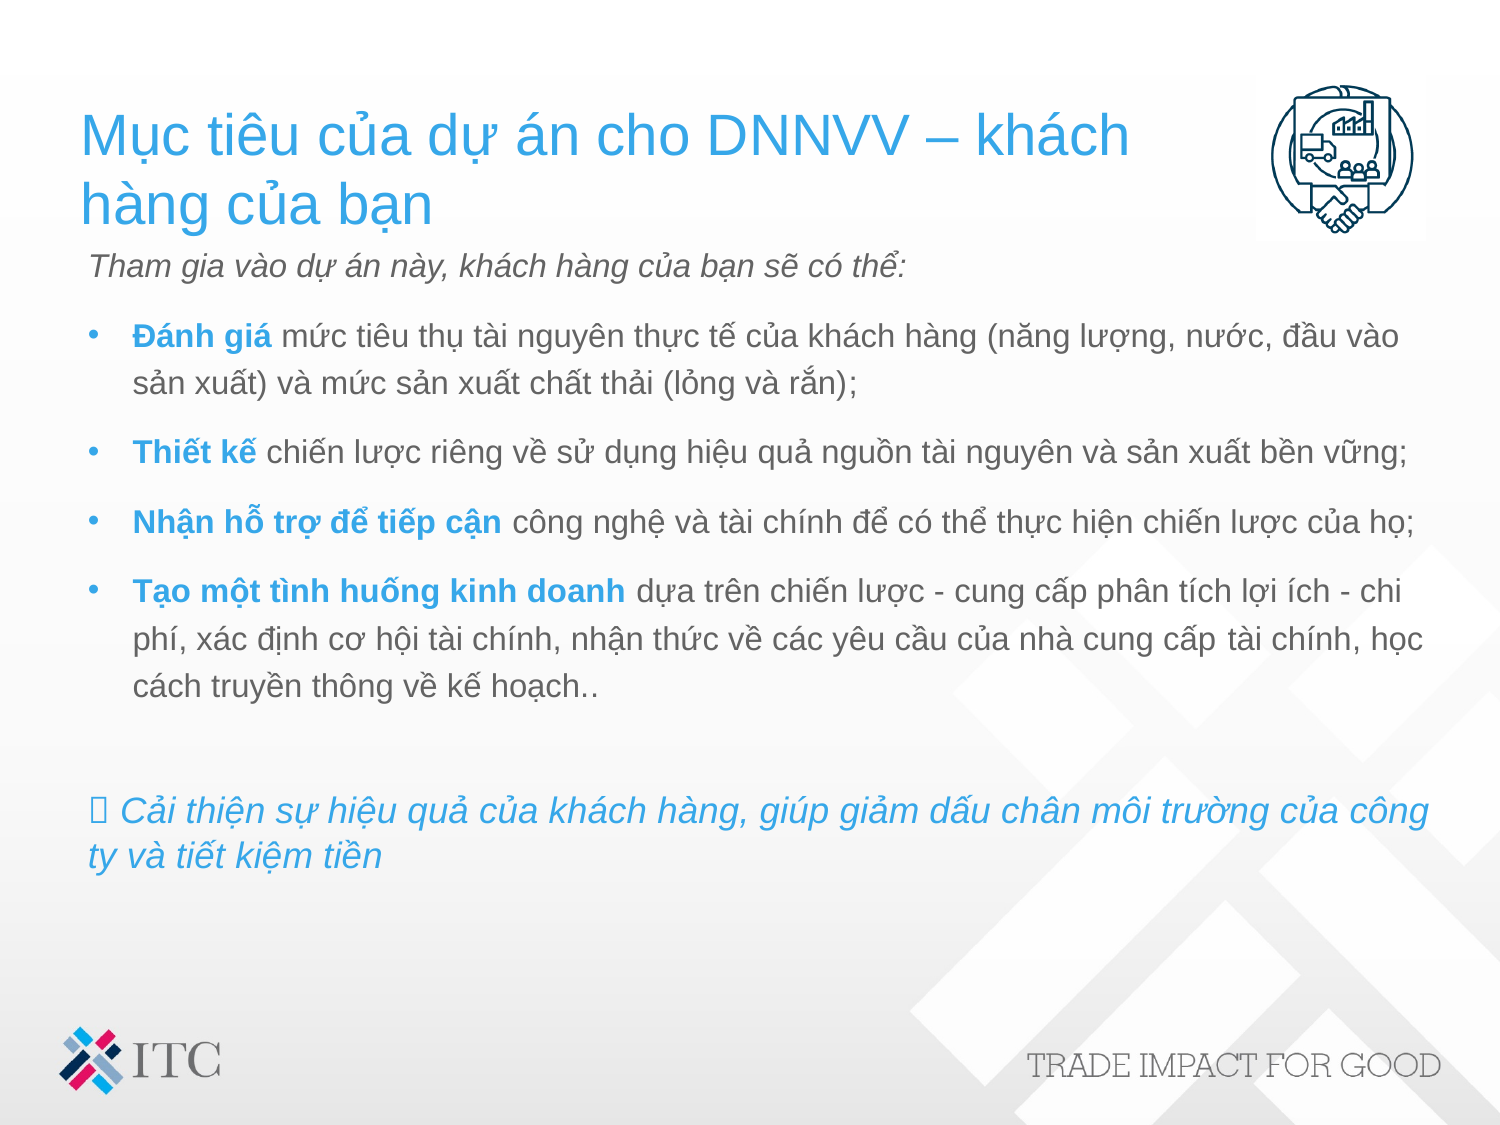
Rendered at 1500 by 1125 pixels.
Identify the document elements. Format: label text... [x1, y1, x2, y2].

title Mục tiêu của dự án cho DNNVV – khách hàng của bạn [56, 88, 1251, 197]
list Tham gia vào dự án này, khách hàng của bạn sẽ có thể: Đánh giá mức tiêu thụ tài nguyên thực tế của khách hàng (năng lượng, nước, đầu vào sản xuất) và mức sản xuất chất thải (lỏng và rắn); Thiết kế chiến lược riêng về sử dụng hiệu quả nguồn tài nguyên và sản xuất bền vững; Nhận hỗ trợ để tiếp cận công nghệ và tài chính để có thể thực hiện chiến lược của họ; Tạo một tình huống kinh doanh dựa trên chiến lược - cung cấp phân tích lợi ích - chi phí, xác định cơ hội tài chính, nhận thức về các yêu cầu của nhà cung cấp tài chính, học cách truyền thông về kế hoạch..  Cải thiện sự hiệu quả của khách hàng, giúp giảm dấu chân môi trường của công ty và tiết kiệm tiền [72, 229, 1449, 972]
picture [0, 0, 1500, 1125]
